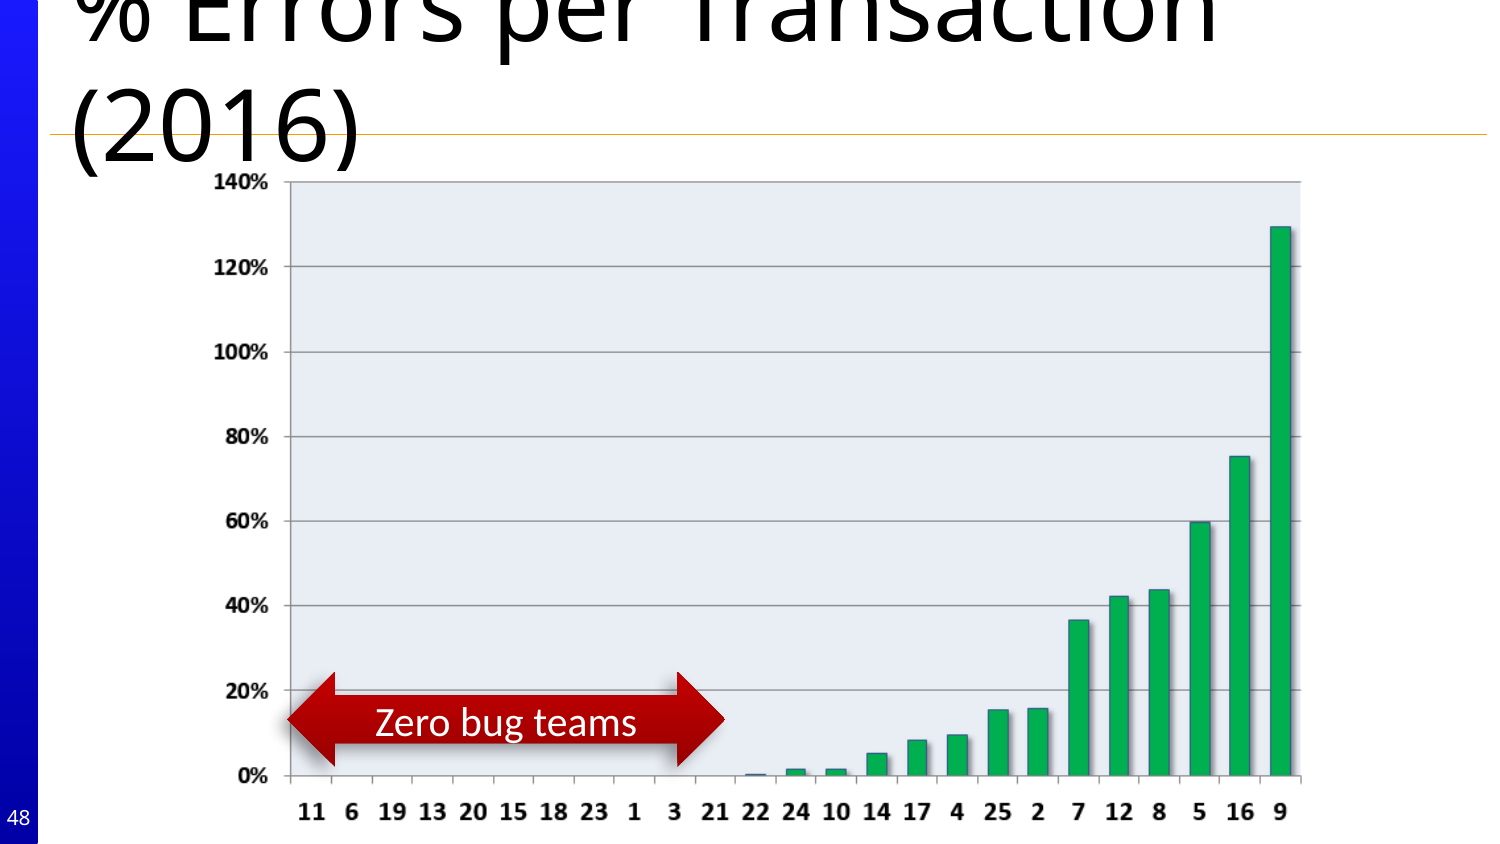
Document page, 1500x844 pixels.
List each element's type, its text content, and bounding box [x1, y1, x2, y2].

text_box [210, 171, 1319, 844]
title % Errors per Transaction (2016) [56, 21, 1495, 102]
slide_number 48 [0, 796, 38, 842]
